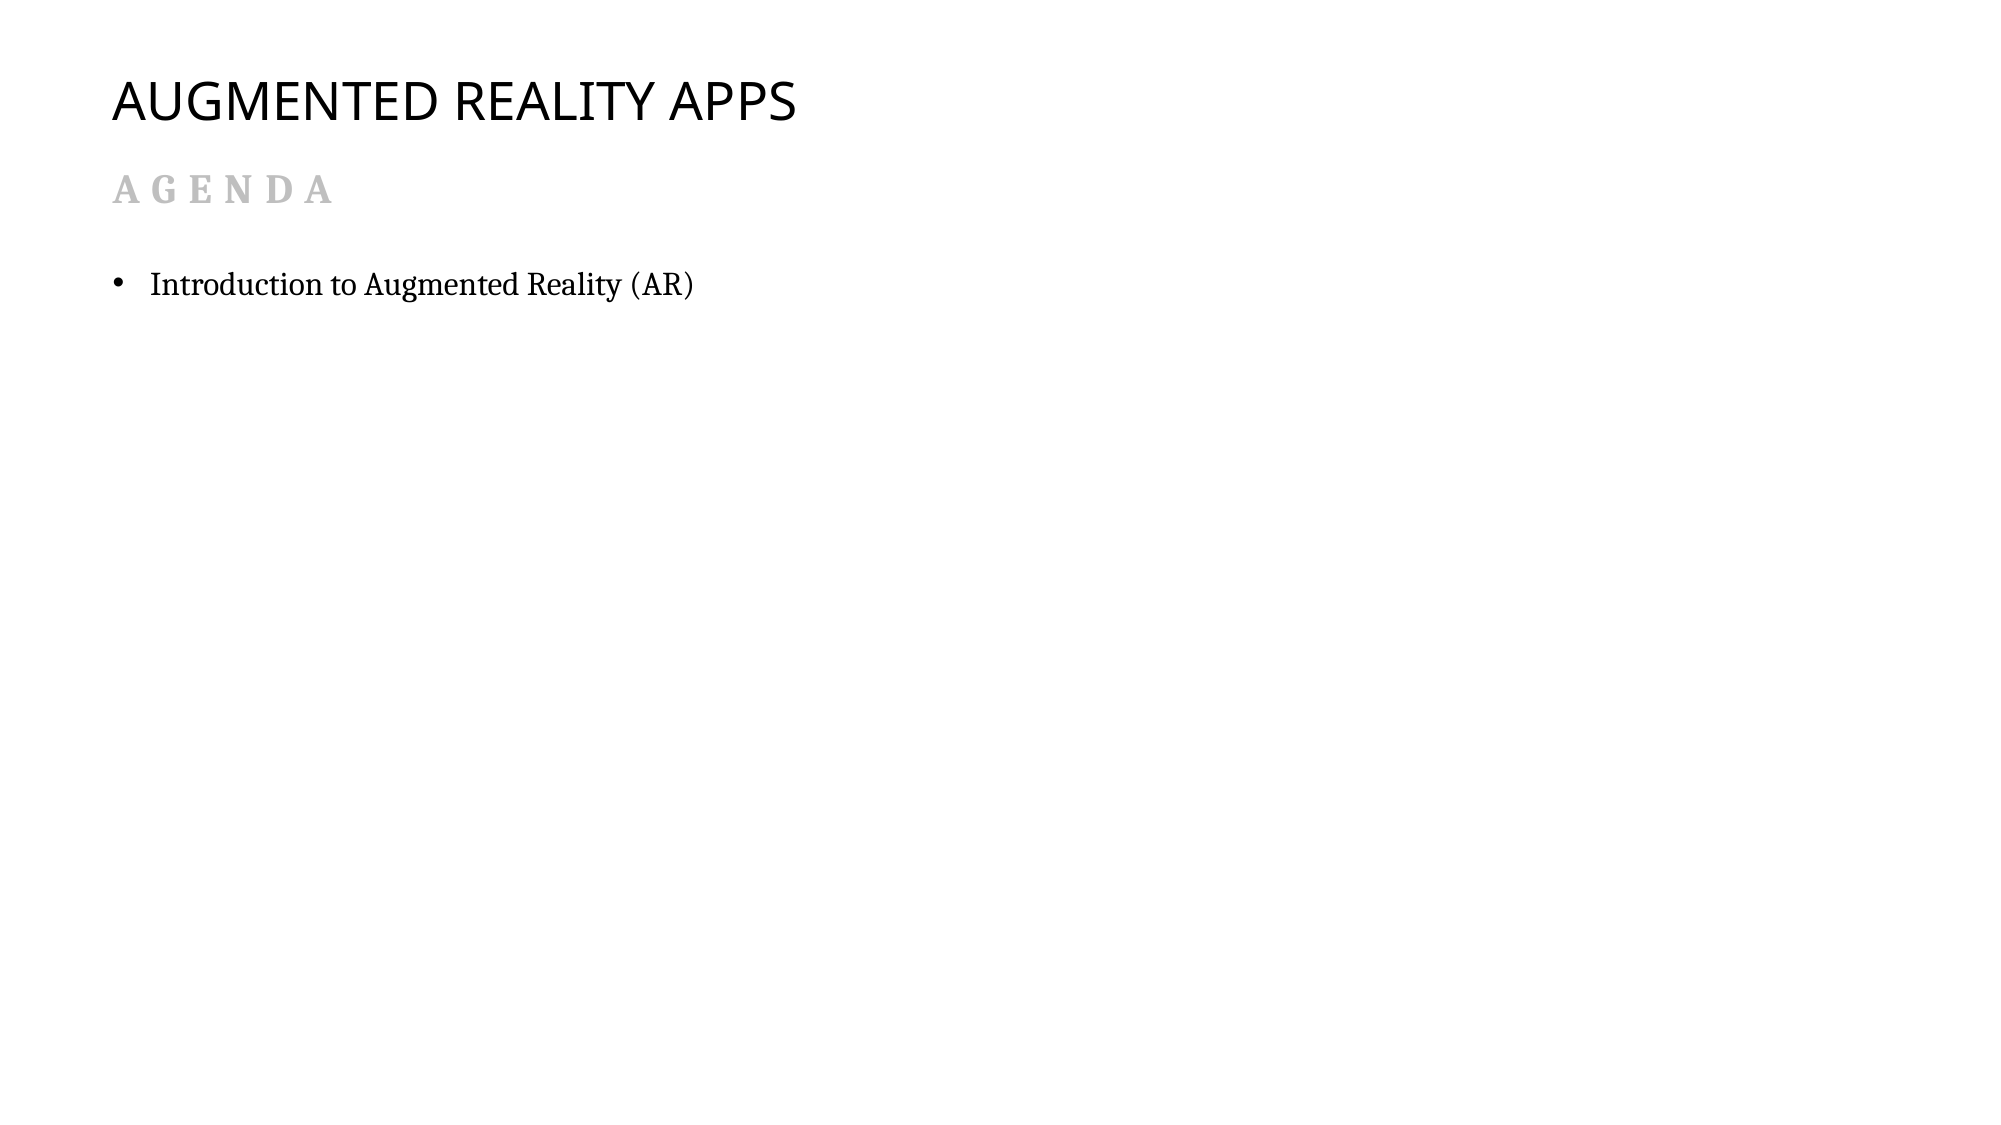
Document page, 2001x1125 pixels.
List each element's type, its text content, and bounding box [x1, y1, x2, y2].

title Augmented Reality Apps [97, 59, 1903, 139]
list Introduction to Augmented Reality (AR) [97, 234, 1901, 1014]
list Agenda [97, 157, 1903, 216]
